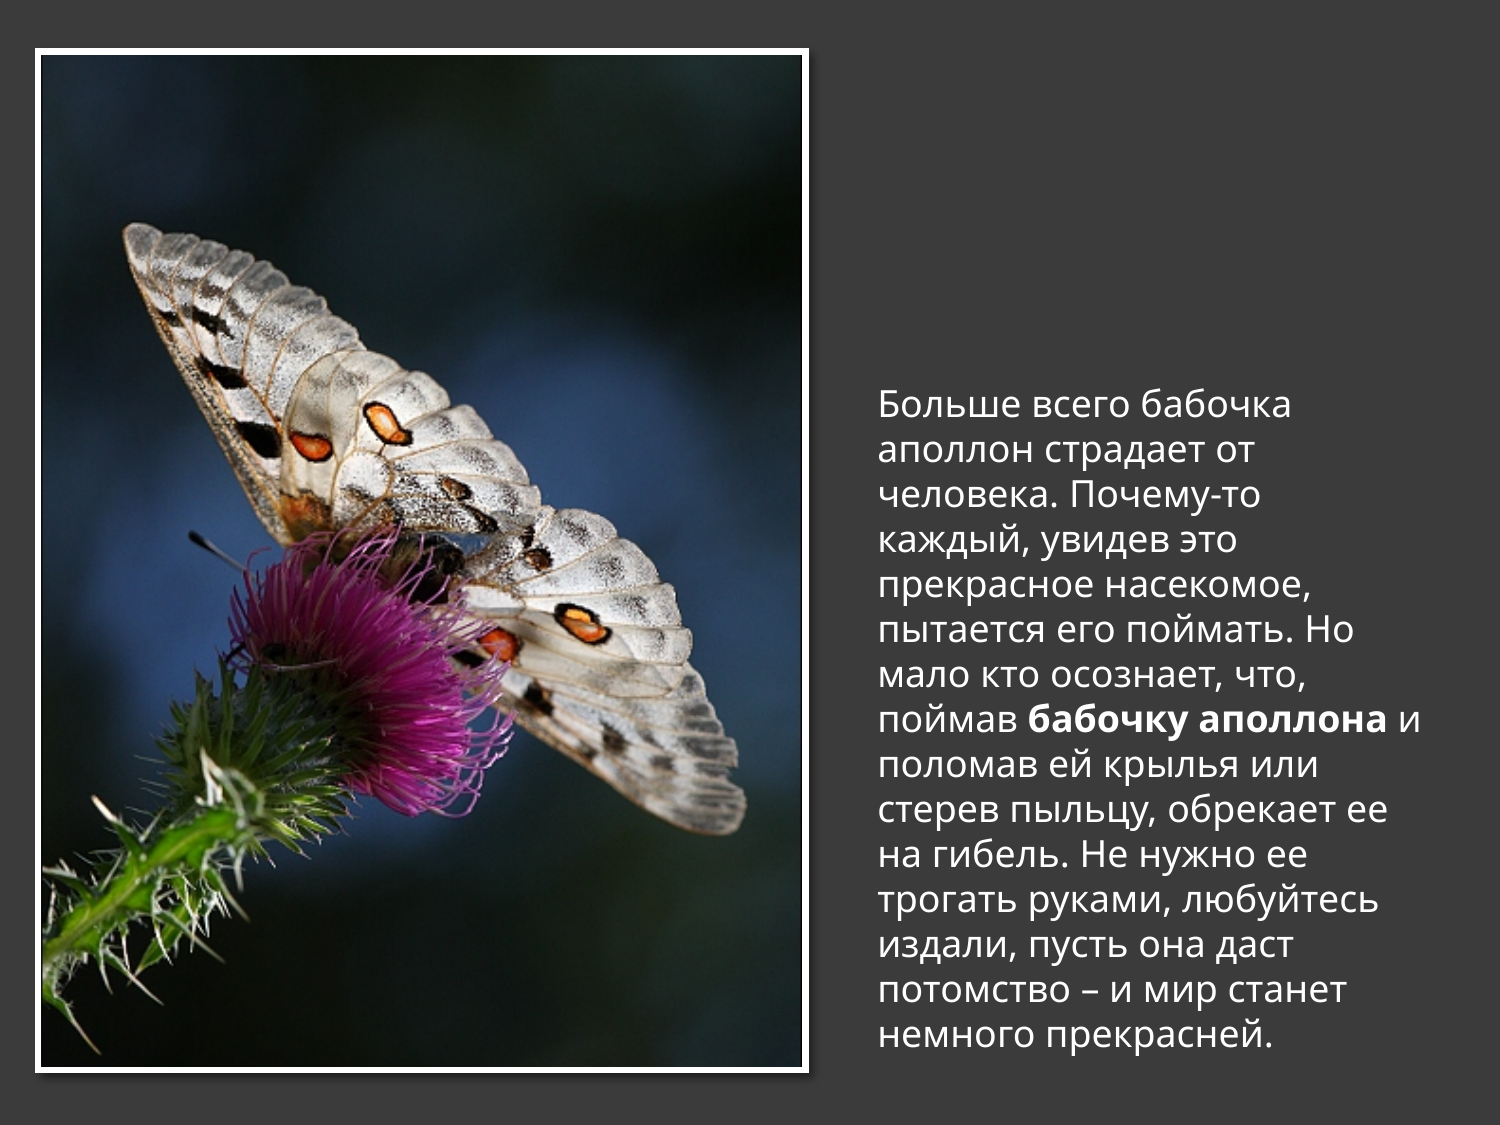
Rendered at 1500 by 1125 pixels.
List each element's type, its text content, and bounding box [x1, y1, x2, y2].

picture [40, 54, 803, 1068]
list Больше всего бабочка аполлон страдает от человека. Почему-то каждый, увидев это прекрасное насекомое, пытается его поймать. Но мало кто осознает, что, поймав бабочку аполлона и поломав ей крылья или стерев пыльцу, обрекает ее на гибель. Не нужно ее трогать руками, любуйтесь издали, пусть она даст потомство – и мир станет немного прекрасней. [862, 54, 1438, 1071]
